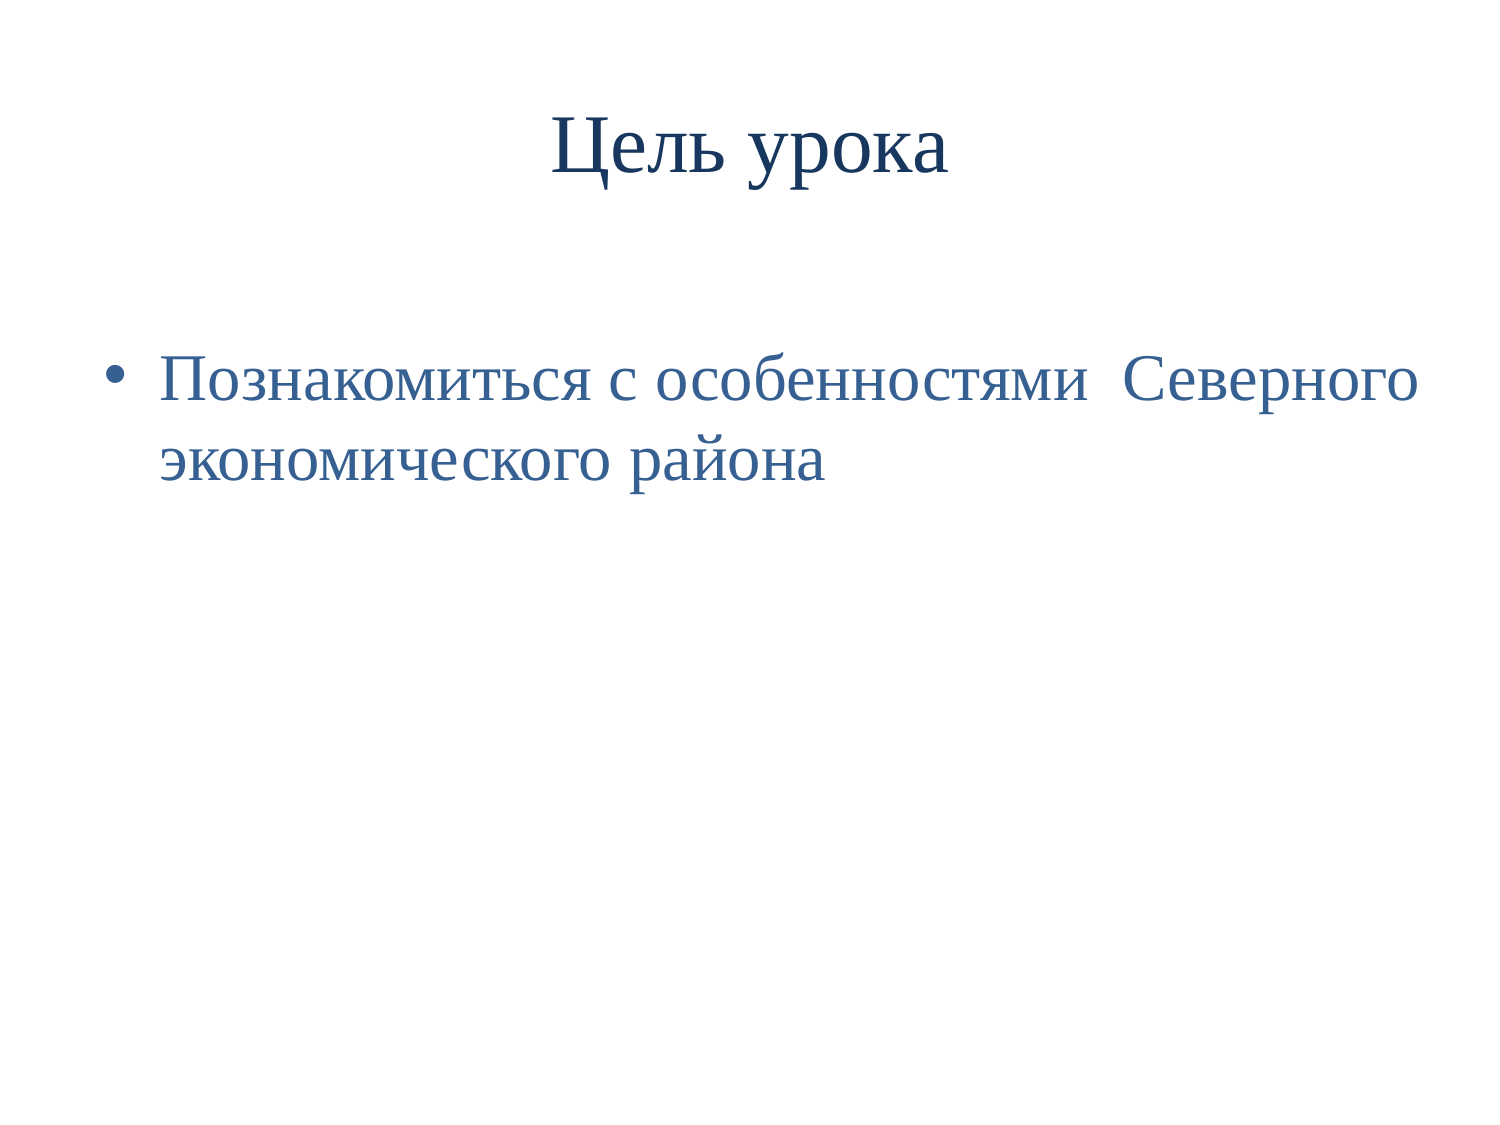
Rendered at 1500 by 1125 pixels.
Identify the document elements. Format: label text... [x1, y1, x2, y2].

list Познакомиться с особенностями Северного экономического района [88, 326, 1439, 1069]
title Цель урока [75, 45, 1425, 233]
